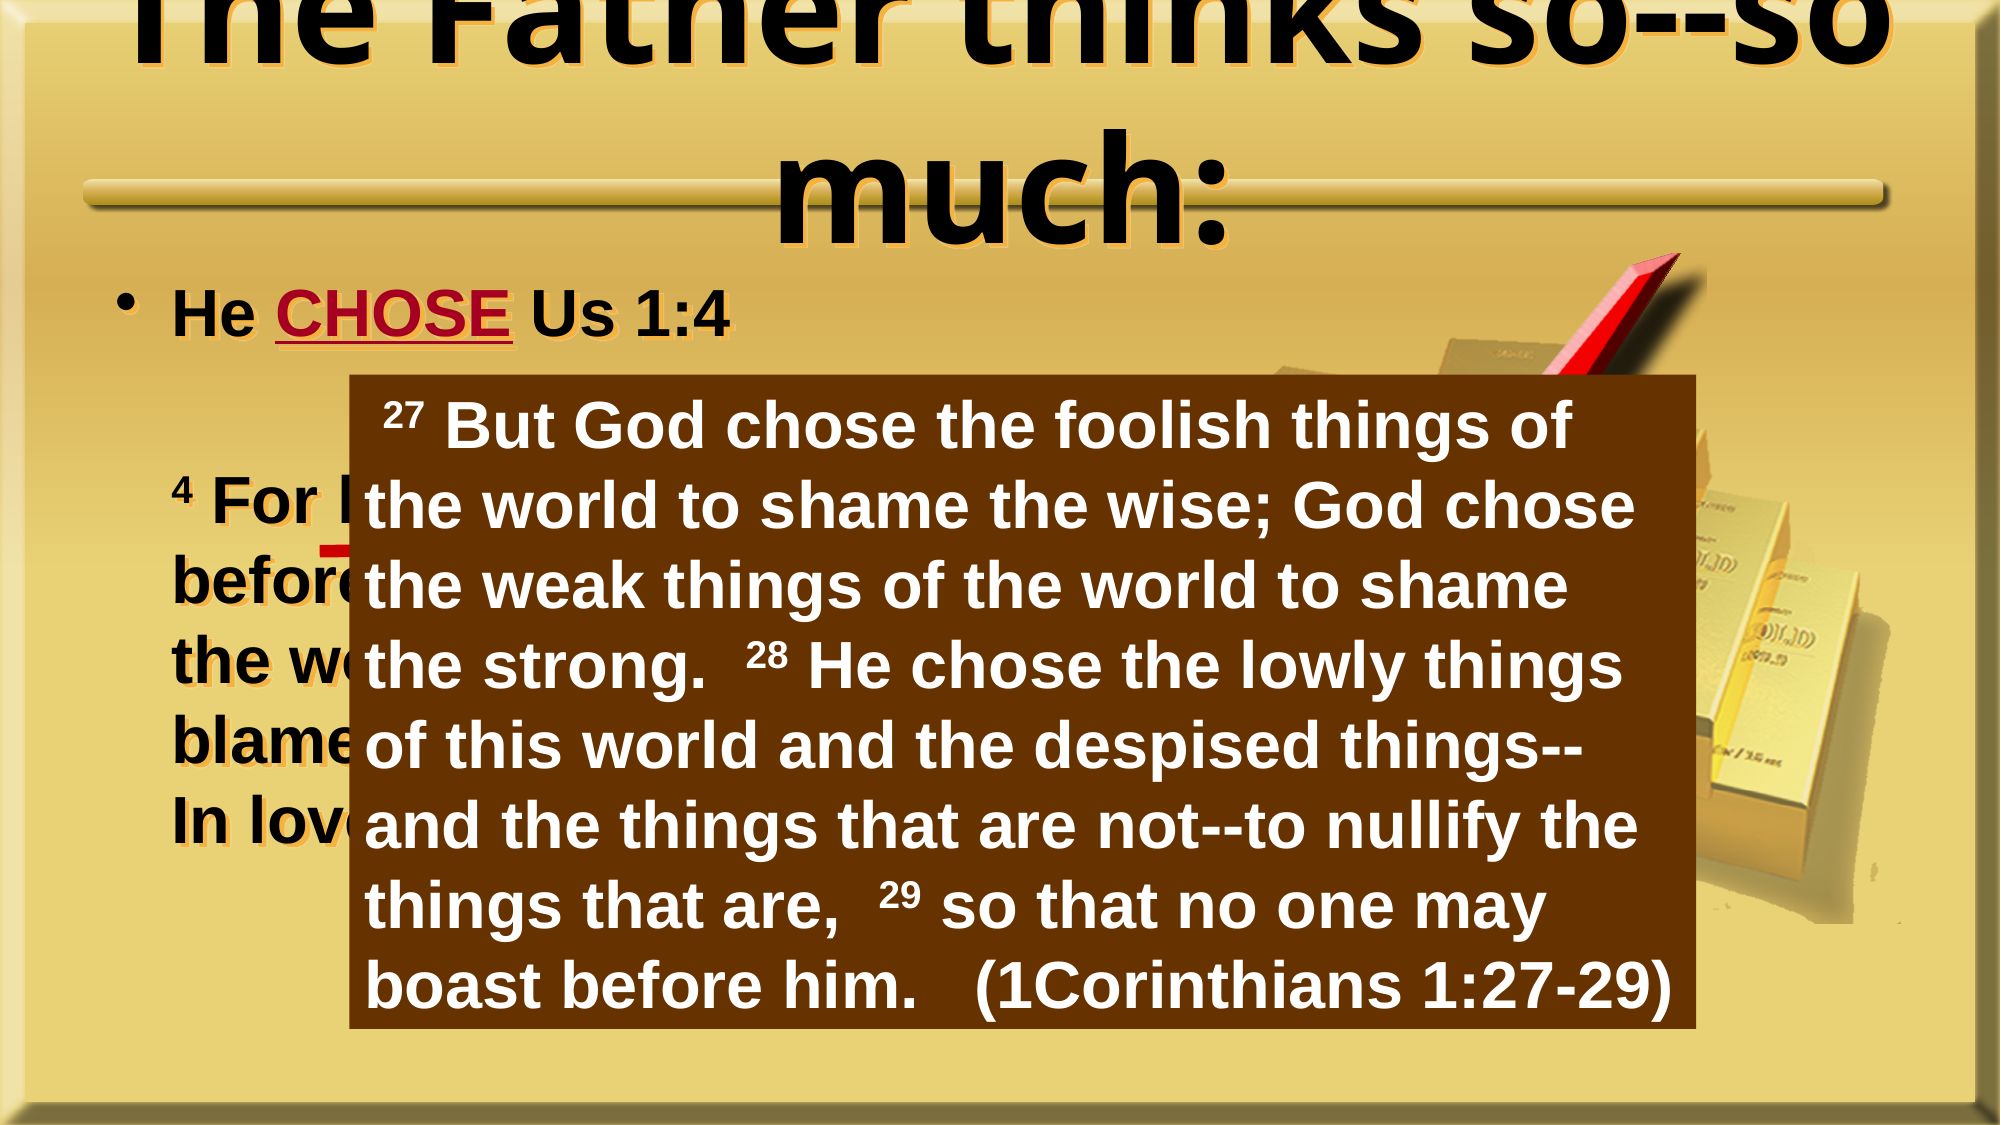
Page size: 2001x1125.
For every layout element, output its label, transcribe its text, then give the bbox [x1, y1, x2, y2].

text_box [319, 548, 770, 552]
list He CHOSE Us 1:4 4 For he chose us in him before the creation of the world to be holy and blameless in his sight. In love … [99, 262, 973, 1006]
text_box 27 But God chose the foolish things of the world to shame the wise; God chose the weak things of the world to shame the strong. 28 He chose the lowly things of this world and the despised things--and the things that are not--to nullify the things that are, 29 so that no one may boast before him. (1Corinthians 1:27-29) [349, 374, 1697, 1029]
picture [0, 0, 2000, 1125]
title The Father thinks so--so much: [23, 0, 1980, 188]
